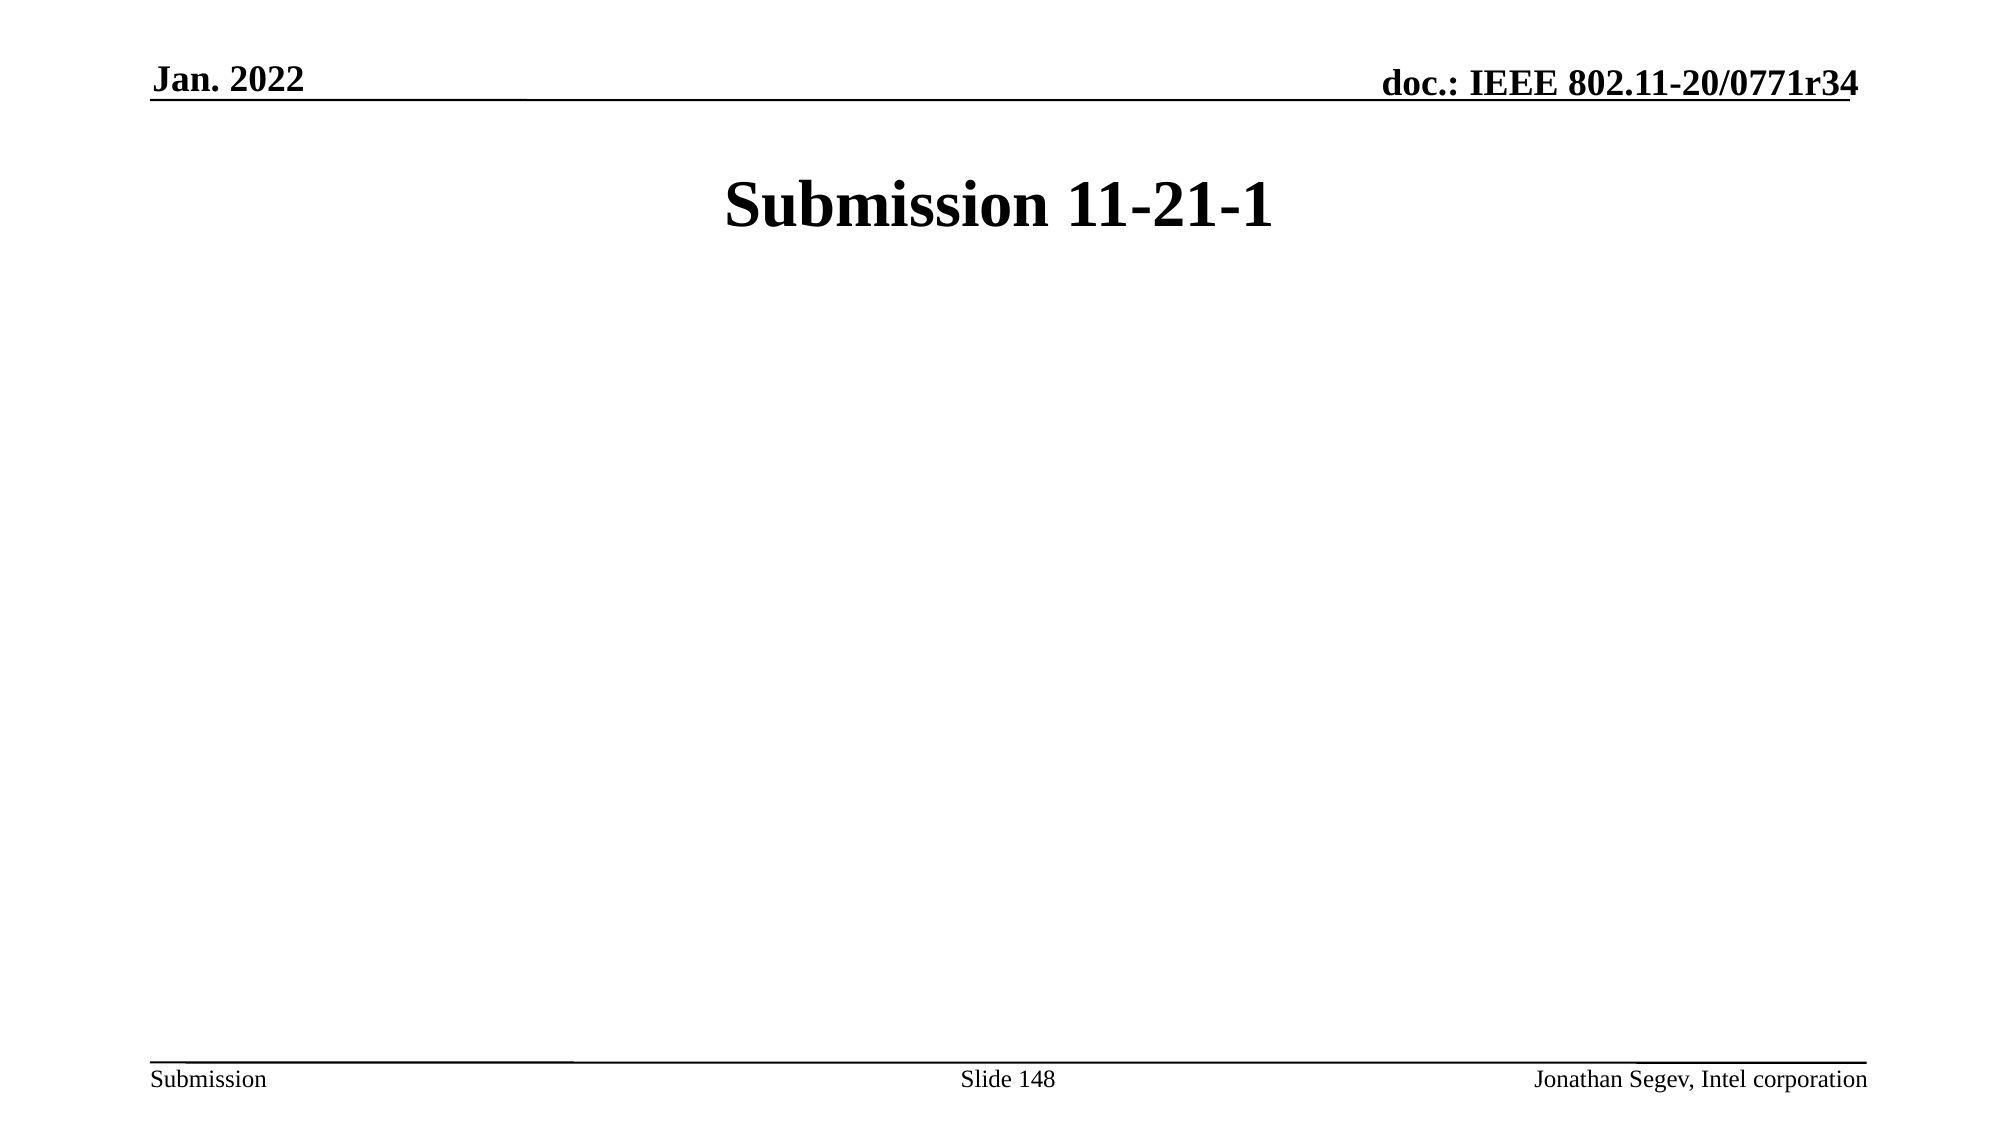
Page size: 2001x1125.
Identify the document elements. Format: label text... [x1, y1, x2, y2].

slide_number Slide 148 [950, 1061, 1067, 1123]
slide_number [152, 54, 563, 100]
footer Jonathan Segev, Intel corporation [1171, 1061, 1869, 1093]
title Submission 11-21-1 [149, 112, 1850, 288]
